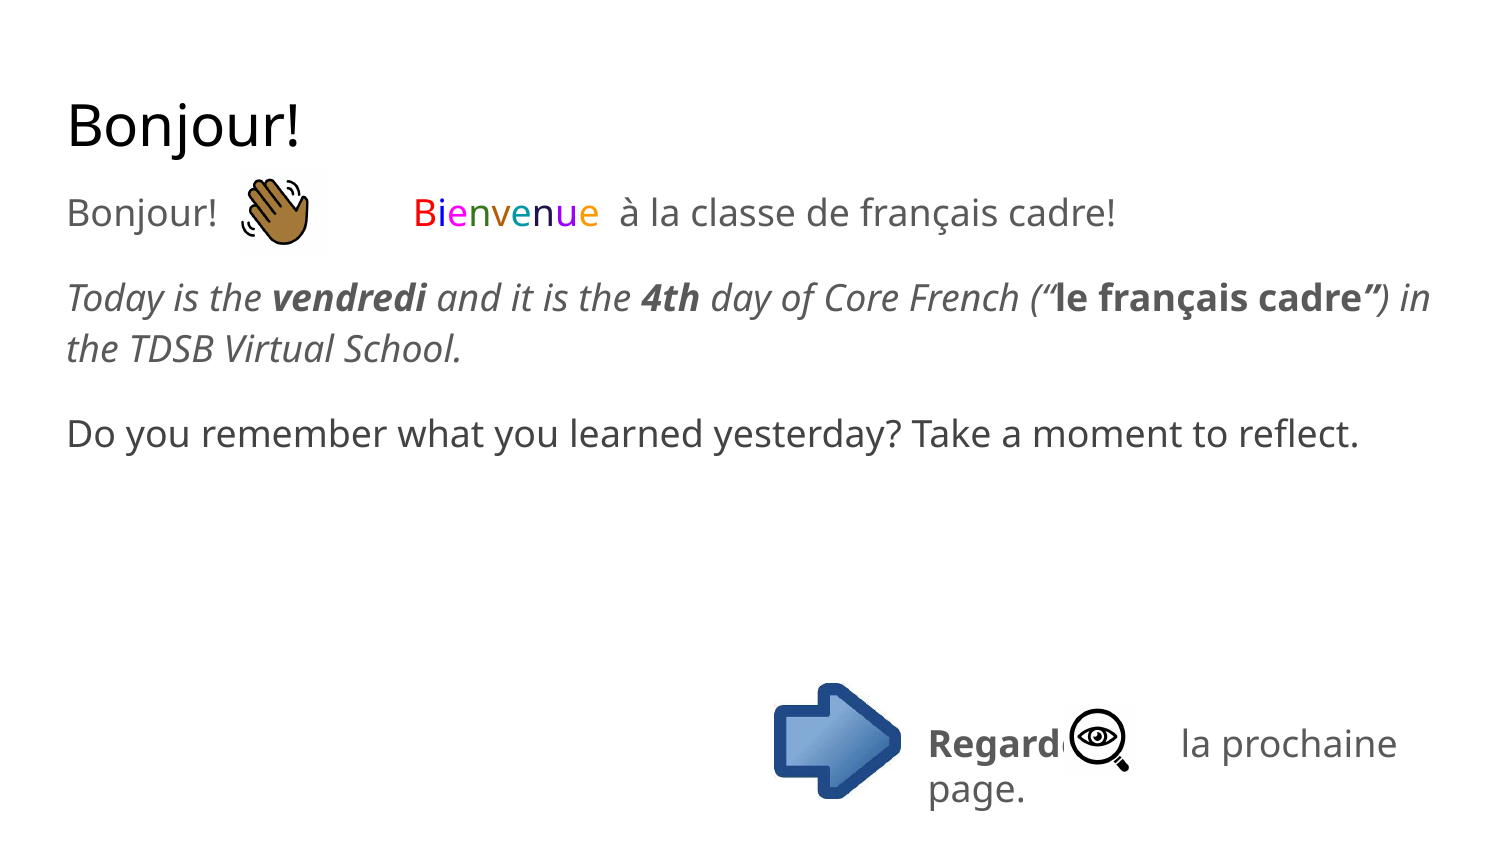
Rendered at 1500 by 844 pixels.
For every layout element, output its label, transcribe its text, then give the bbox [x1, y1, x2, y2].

title Bonjour! [51, 72, 1449, 166]
picture [232, 166, 328, 262]
picture [774, 682, 901, 799]
picture [1064, 704, 1135, 775]
text_box Regarde la prochaine page. [912, 705, 1449, 802]
list Bonjour! Bienvenue à la classe de français cadre! Today is the vendredi and it is the 4th day of Core French (“le français cadre”) in the TDSB Virtual School. Do you remember what you learned yesterday? Take a moment to reflect. [51, 166, 1449, 829]
